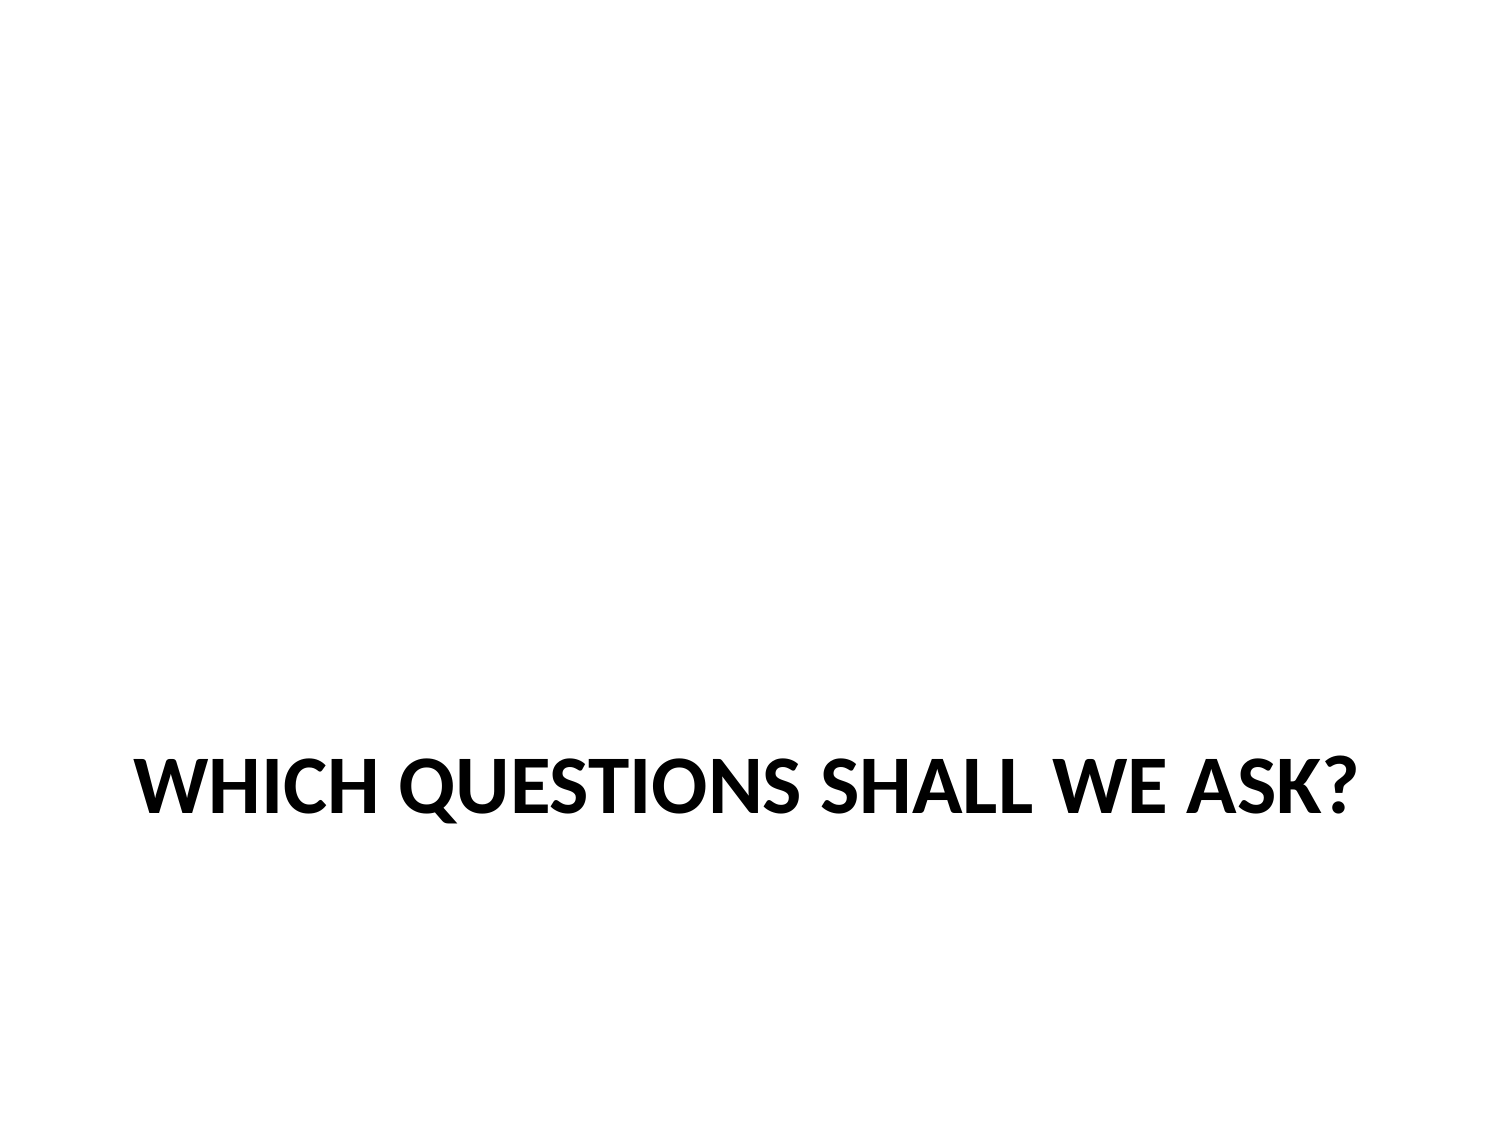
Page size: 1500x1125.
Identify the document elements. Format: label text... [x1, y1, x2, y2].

title WhICH questIONS shall we ask? [118, 722, 1394, 947]
